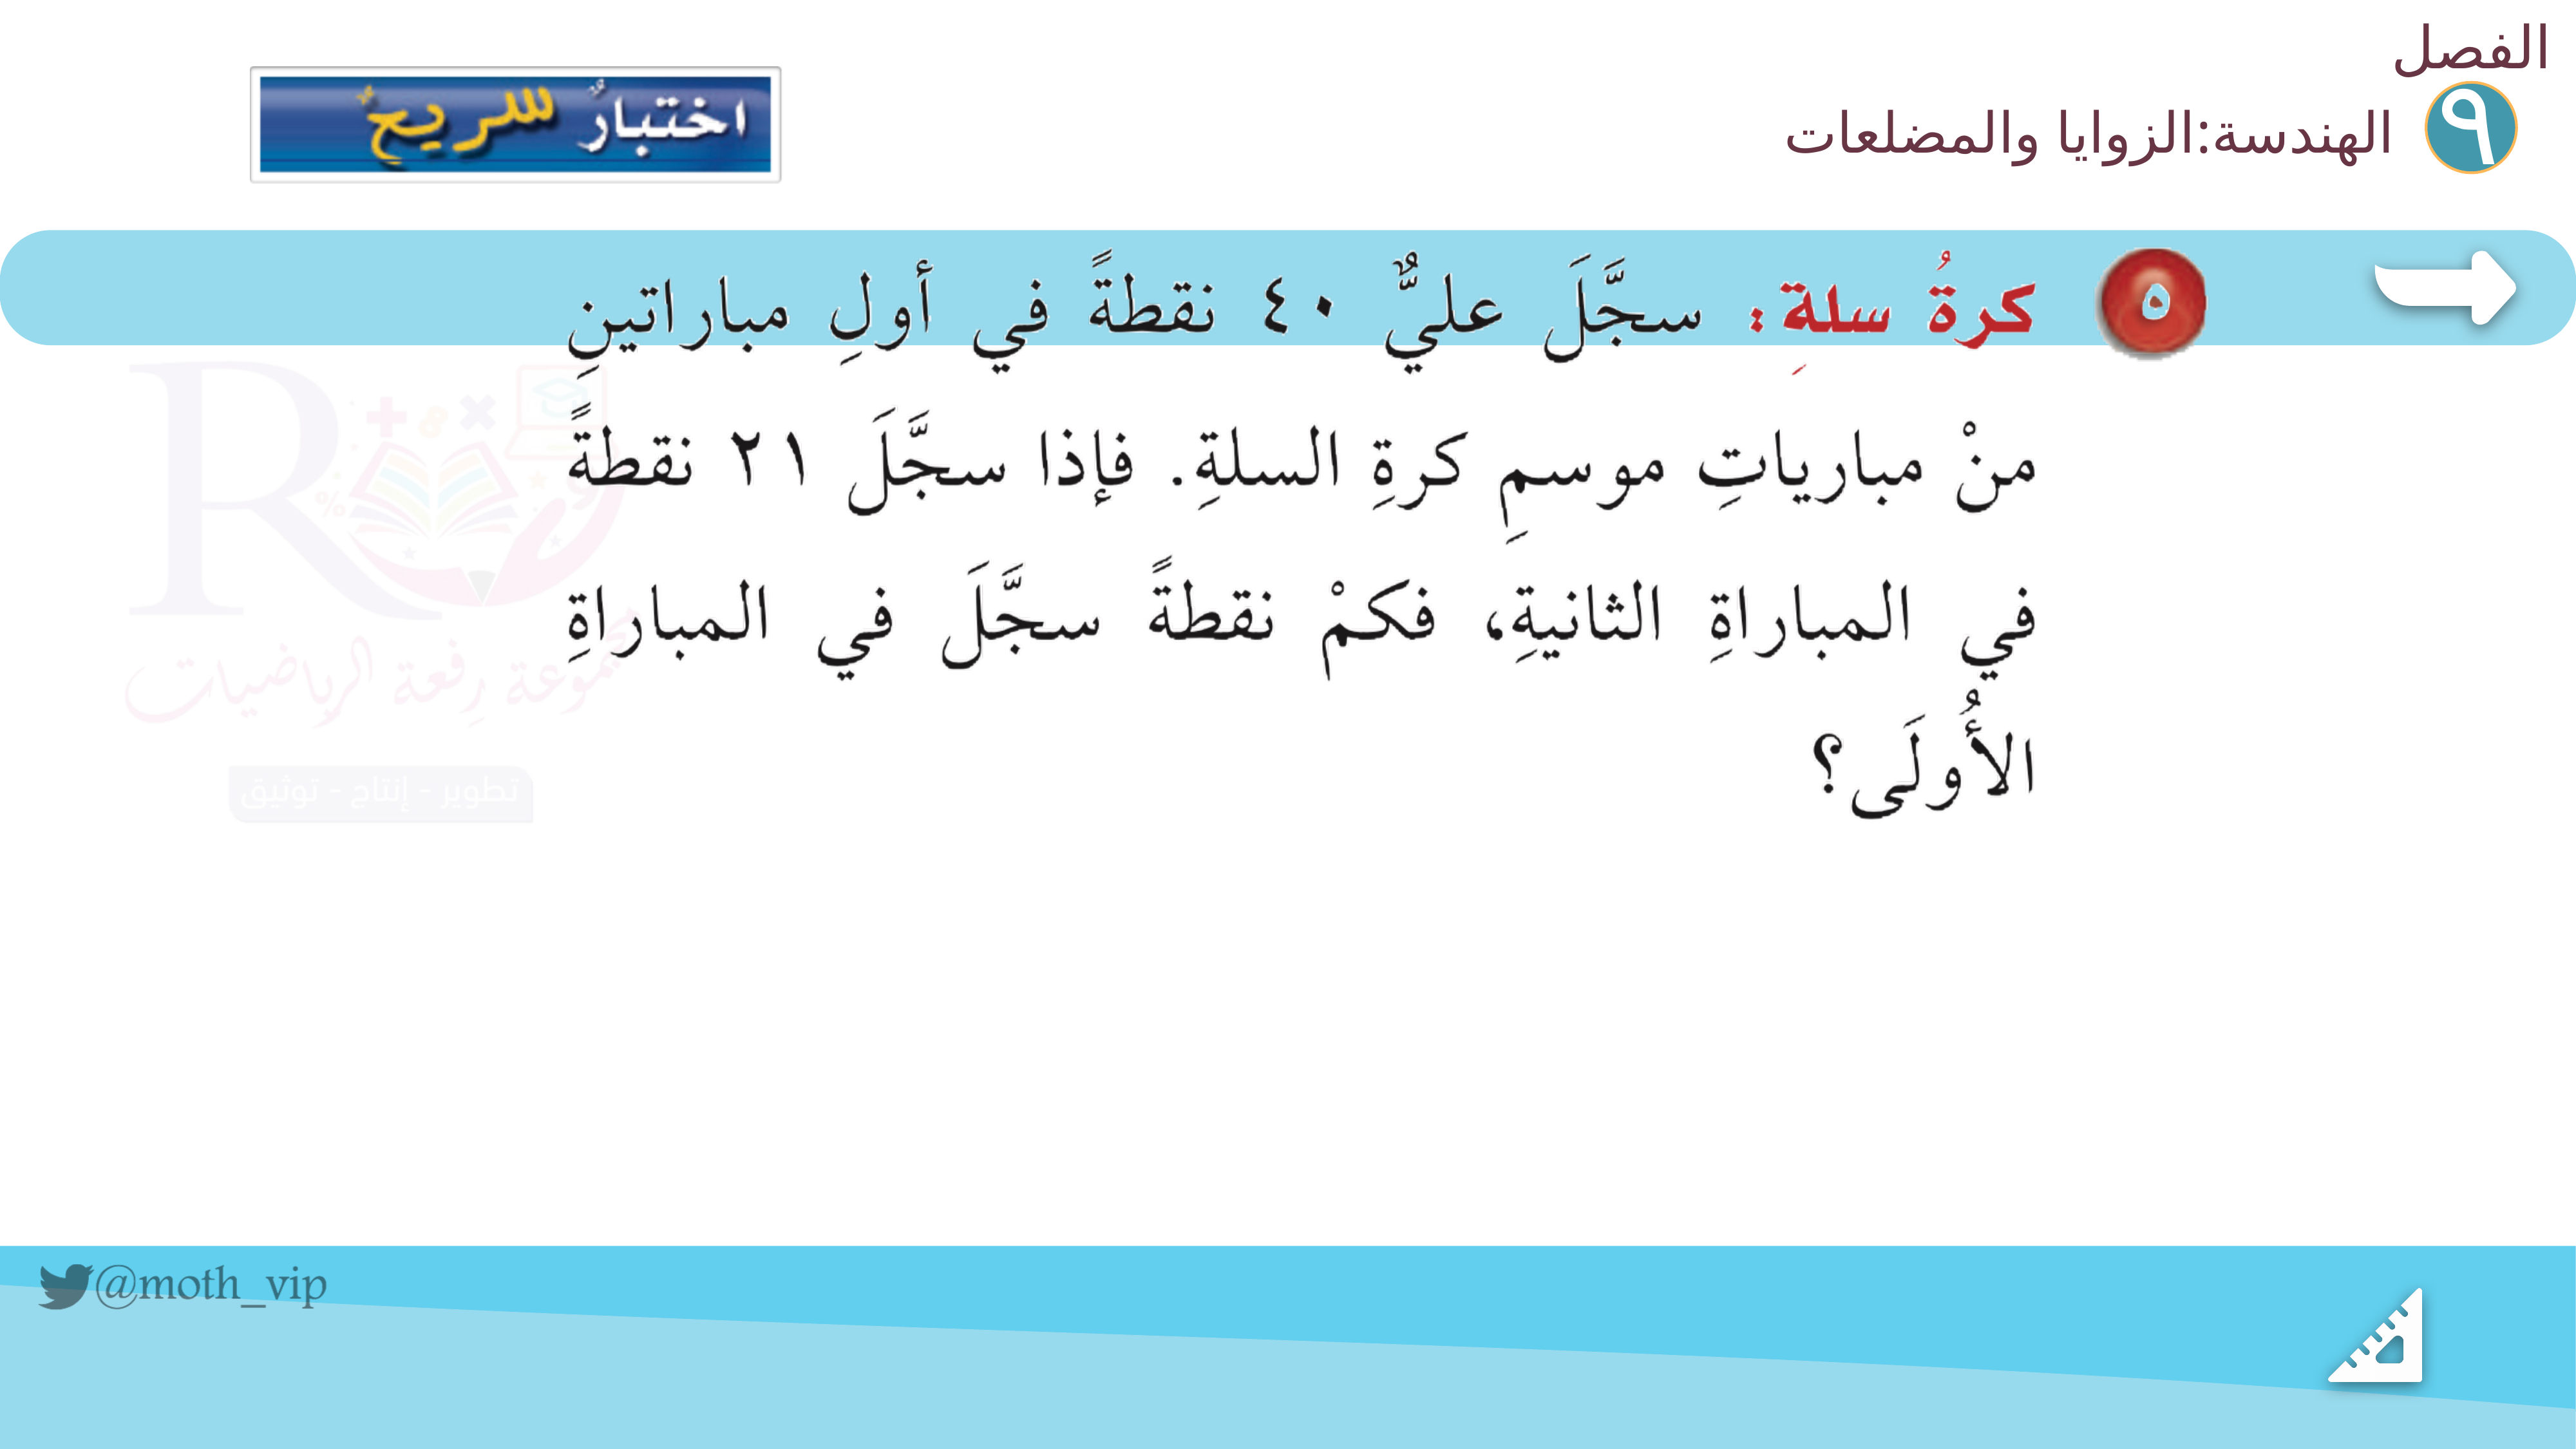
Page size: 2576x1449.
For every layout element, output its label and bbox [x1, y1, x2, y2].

picture [2328, 1288, 2422, 1383]
text_box [249, 66, 783, 184]
text_box [2374, 251, 2517, 325]
text_box [1700, 0, 2576, 225]
picture [475, 209, 2287, 859]
